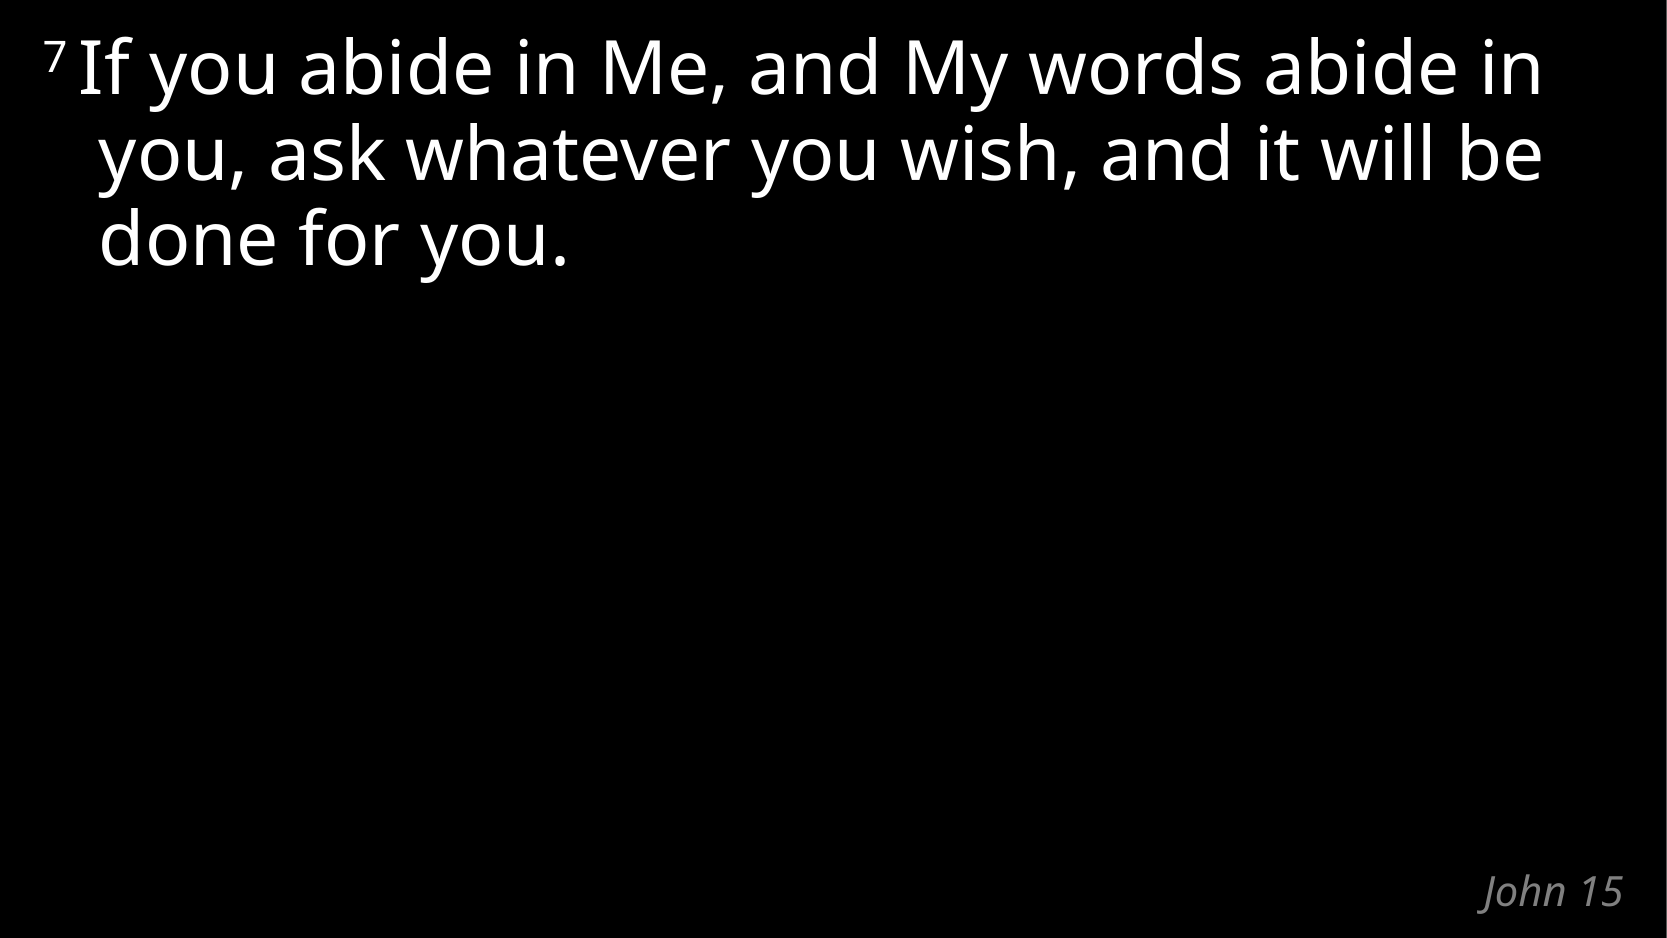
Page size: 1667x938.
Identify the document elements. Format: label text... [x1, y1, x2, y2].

list 7 If you abide in Me, and My words abide in you, ask whatever you wish, and it will be done for you. [27, 18, 1640, 813]
title John 15 [1058, 834, 1640, 923]
